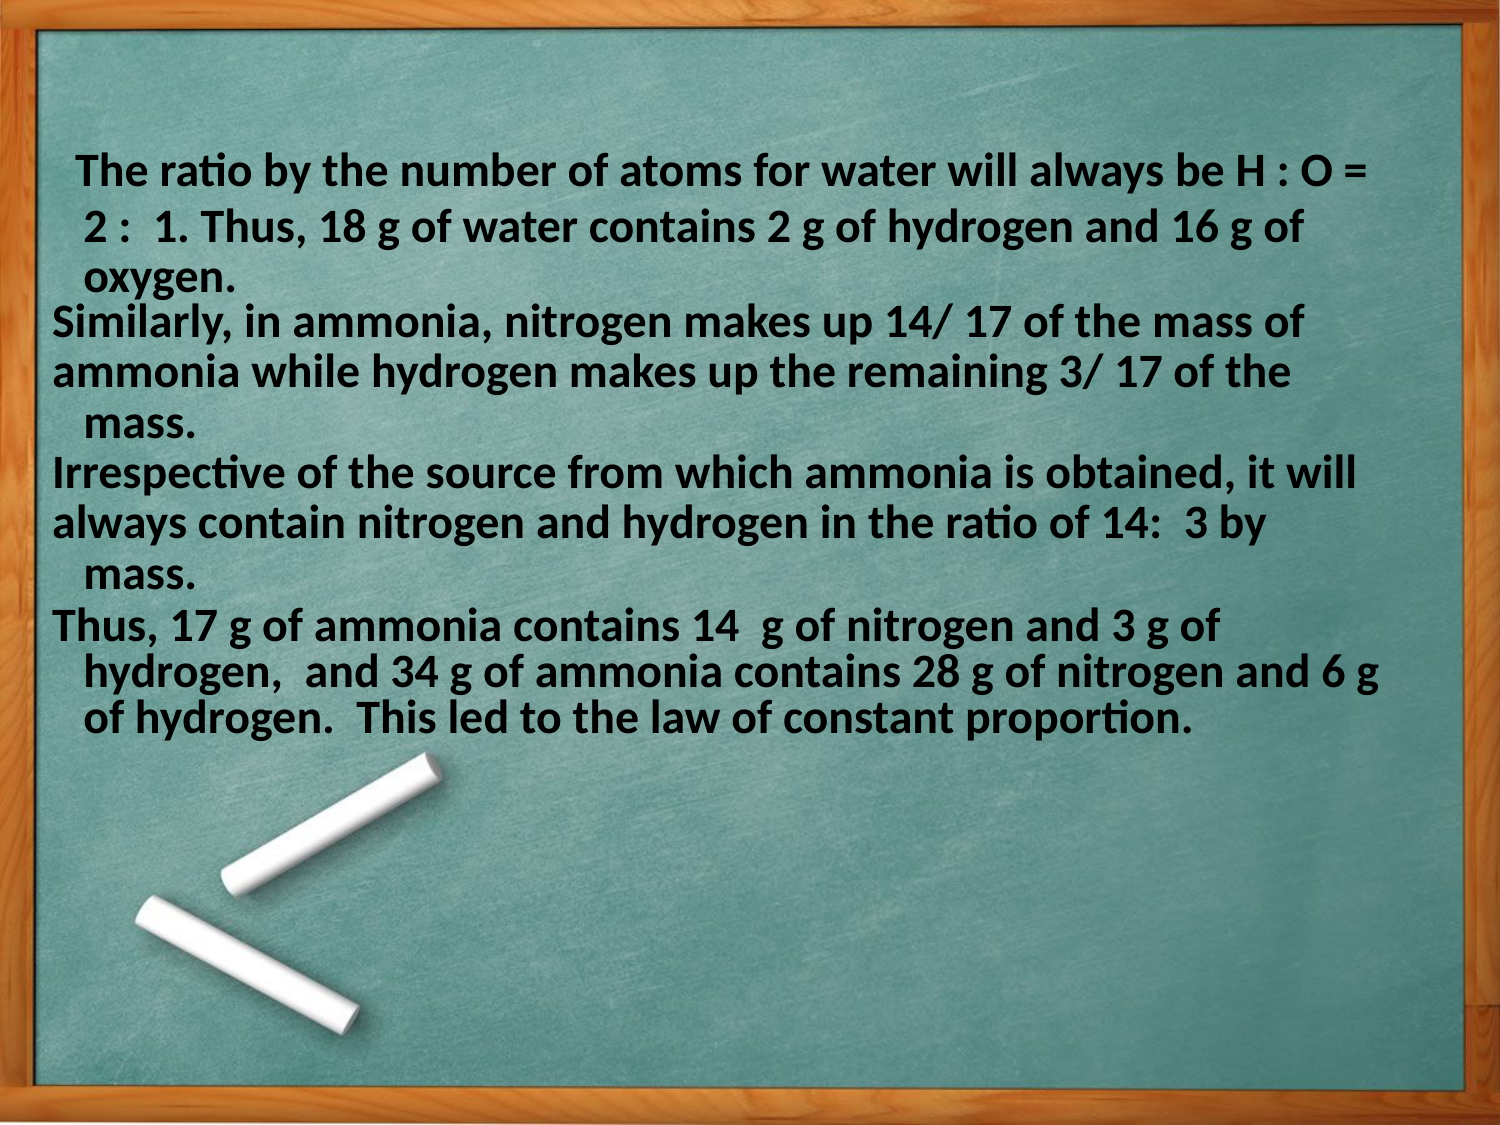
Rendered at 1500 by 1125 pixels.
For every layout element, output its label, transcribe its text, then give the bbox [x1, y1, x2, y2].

text_box The ratio by the number of atoms for water will always be H : O = 2 : 1. Thus, 18 g of water contains 2 g of hydrogen and 16 g of oxygen. Similarly, in ammonia, nitrogen makes up 14/ 17 of the mass of ammonia while hydrogen makes up the remaining 3/ 17 of the mass. Irrespective of the source from which ammonia is obtained, it will always contain nitrogen and hydrogen in the ratio of 14: 3 by mass. Thus, 17 g of ammonia contains 14 g of nitrogen and 3 g of hydrogen, and 34 g of ammonia contains 28 g of nitrogen and 6 g of hydrogen. This led to the law of constant proportion. [49, 137, 1400, 743]
picture [0, 0, 1500, 1125]
